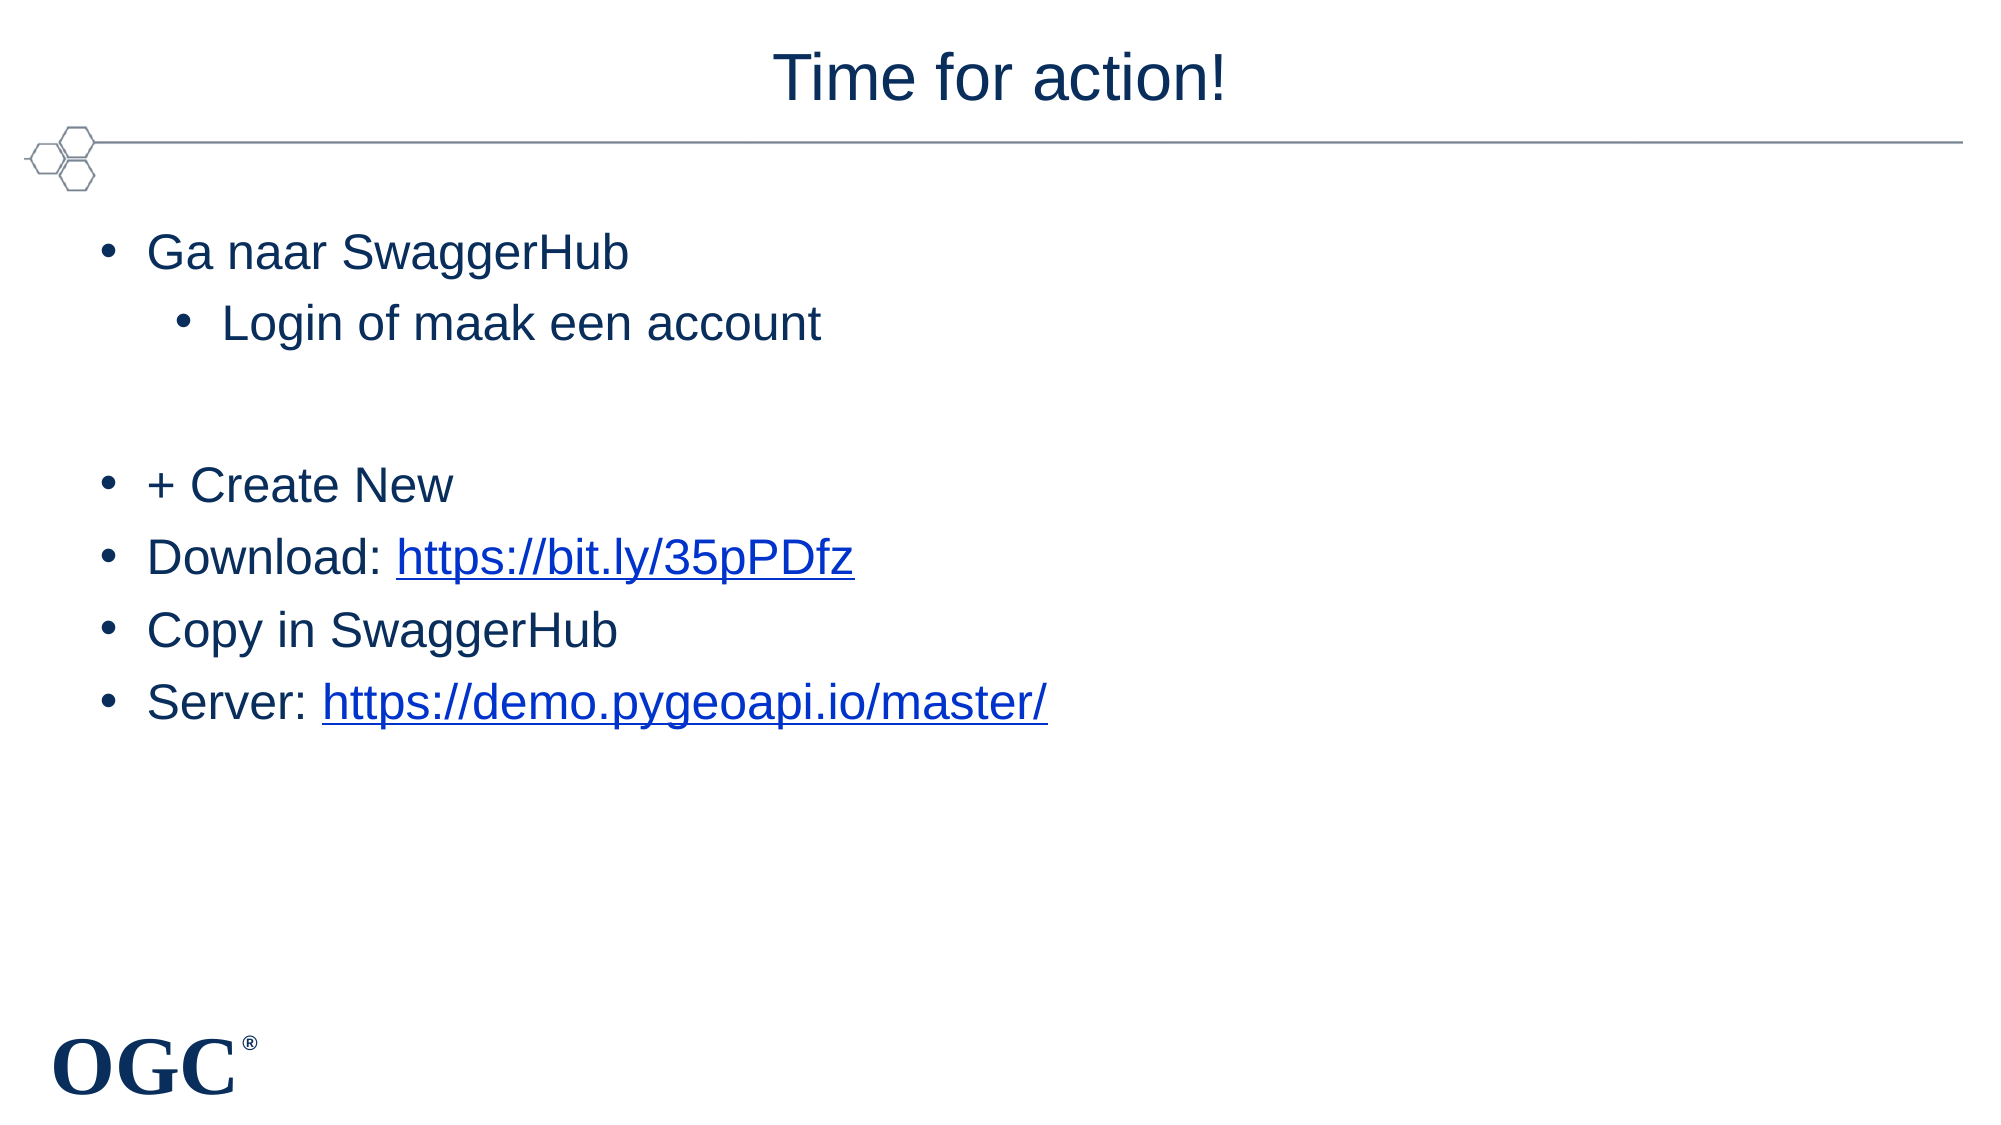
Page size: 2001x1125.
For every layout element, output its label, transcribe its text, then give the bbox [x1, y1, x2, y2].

list Ga naar SwaggerHub Login of maak een account + Create New Download: https://bit.ly/35pPDfz Copy in SwaggerHub Server: https://demo.pygeoapi.io/master/ [75, 209, 1926, 1013]
title Time for action! [50, 22, 1951, 135]
picture [24, 125, 1963, 192]
